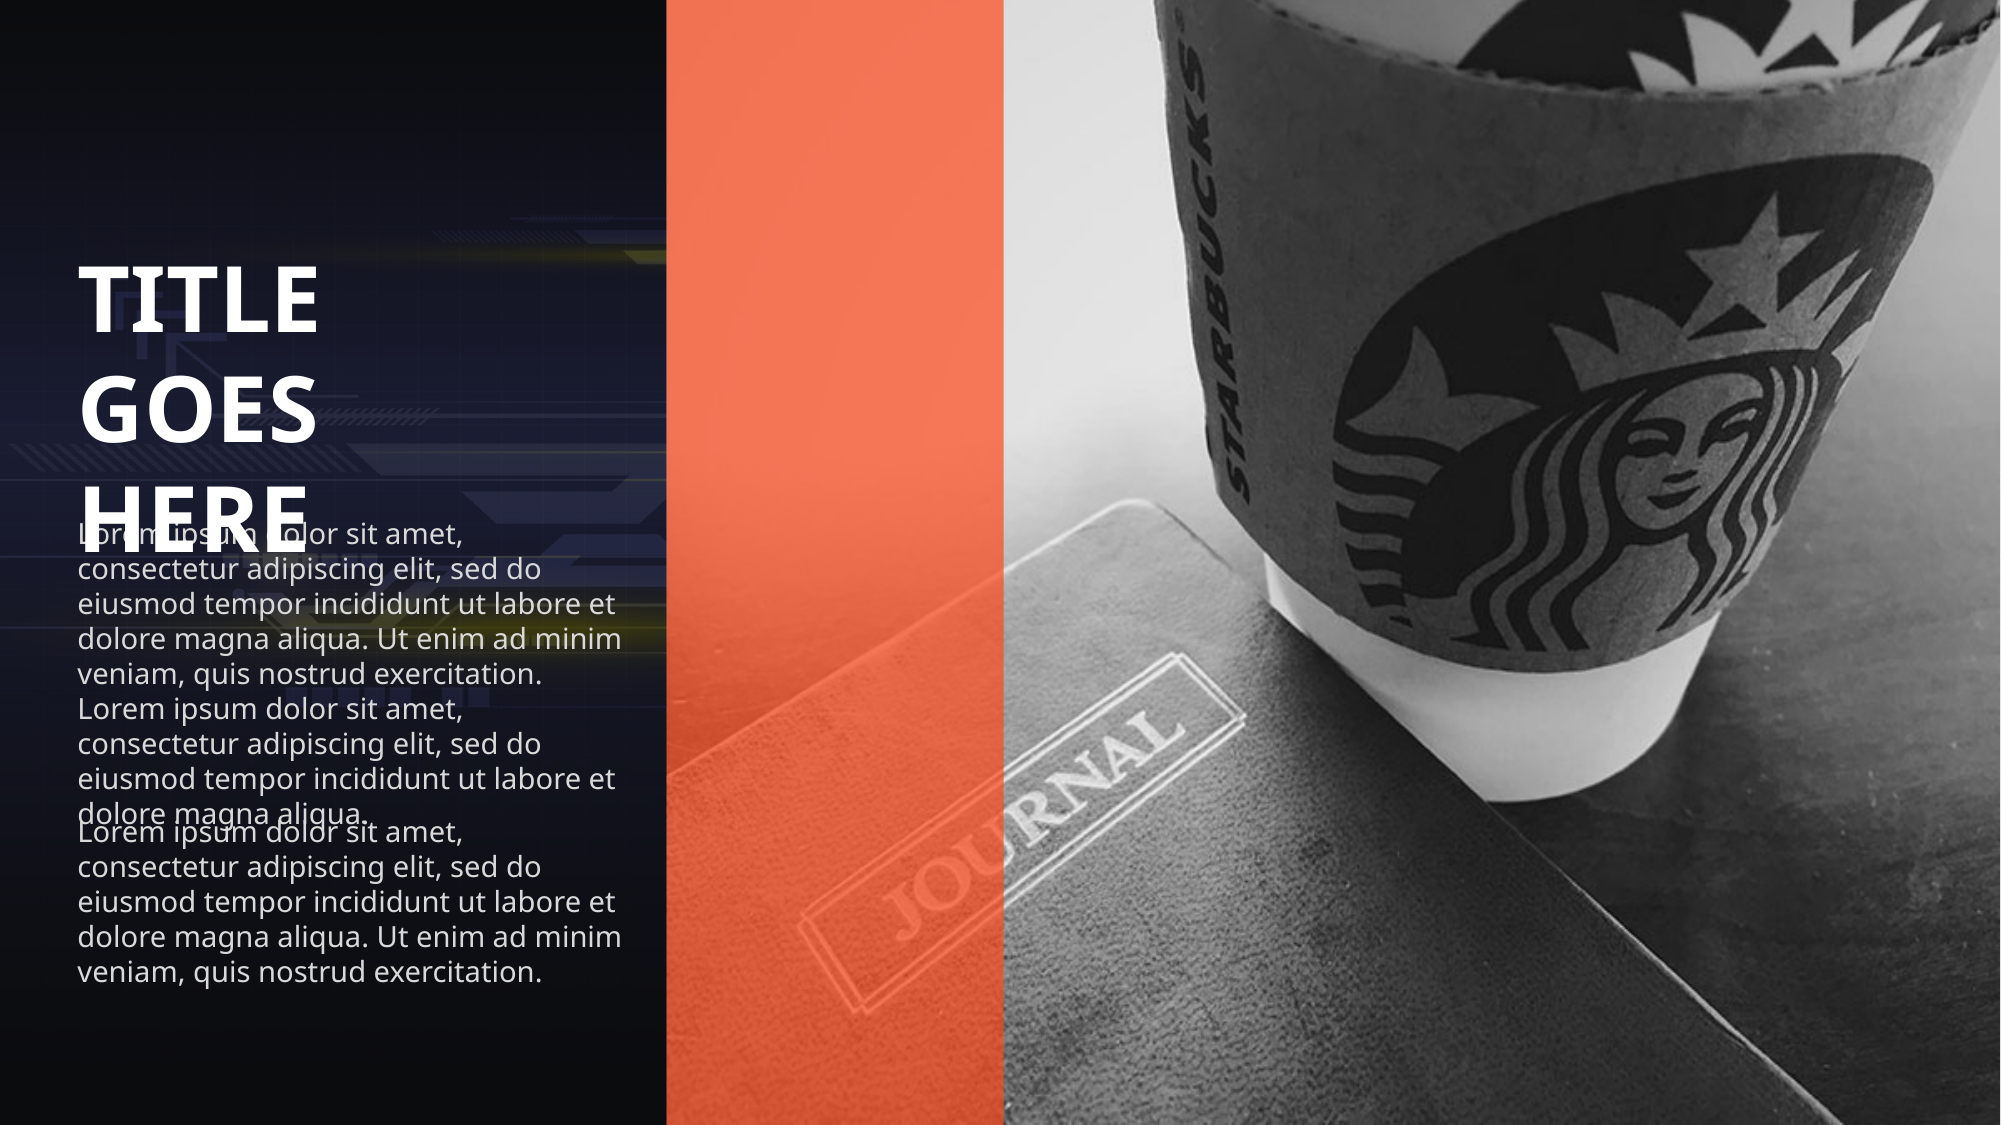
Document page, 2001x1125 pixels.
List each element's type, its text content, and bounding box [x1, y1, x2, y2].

text_box [666, 0, 1005, 1125]
text_box Lorem ipsum dolor sit amet, consectetur adipiscing elit, sed do eiusmod tempor incididunt ut labore et dolore magna aliqua. Ut enim ad minim veniam, quis nostrud exercitation. Lorem ipsum dolor sit amet, consectetur adipiscing elit, sed do eiusmod tempor incididunt ut labore et dolore magna aliqua. [62, 507, 643, 805]
text_box TITLE GOES HERE [62, 233, 549, 578]
text_box Lorem ipsum dolor sit amet, consectetur adipiscing elit, sed do eiusmod tempor incididunt ut labore et dolore magna aliqua. Ut enim ad minim veniam, quis nostrud exercitation. [62, 805, 643, 996]
text_box [1005, 0, 2000, 1125]
